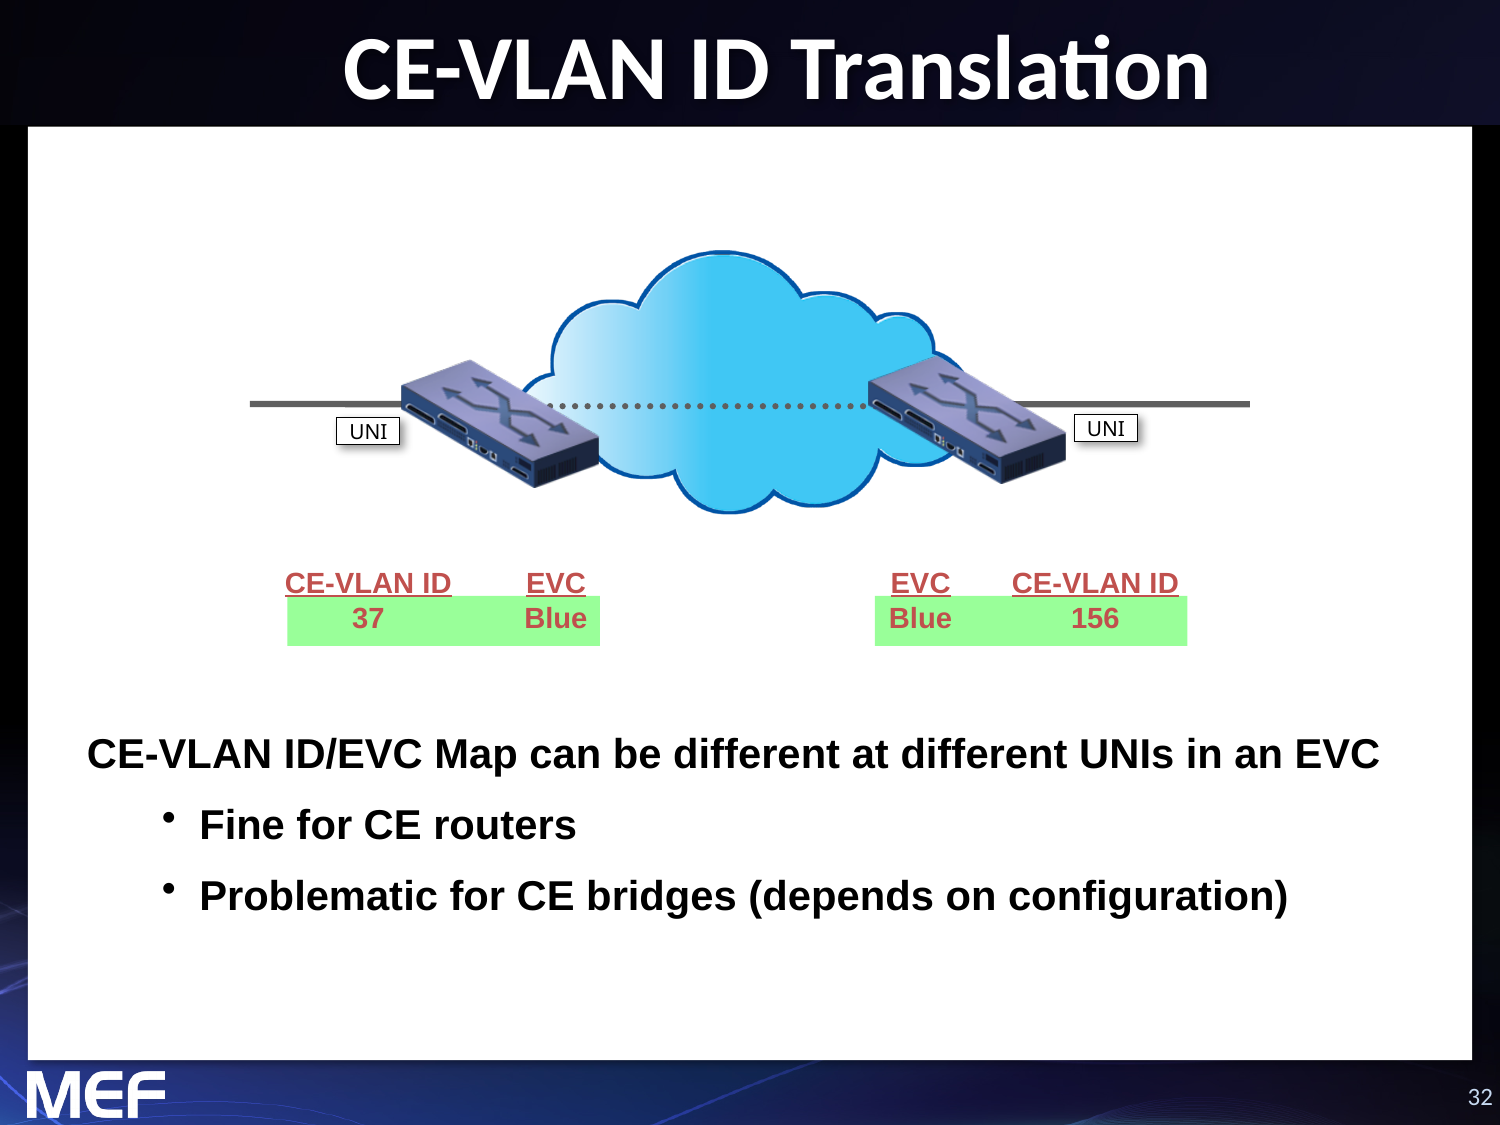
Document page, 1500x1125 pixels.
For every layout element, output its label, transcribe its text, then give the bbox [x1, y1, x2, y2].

text_box CE-VLAN ID/EVC Map can be different at different UNIs in an EVC Fine for CE routers Problematic for CE bridges (depends on configuration) [74, 720, 1413, 925]
text_box EVC Blue [512, 558, 600, 641]
text_box [287, 595, 600, 646]
picture [0, 126, 1500, 1125]
text_box CE-VLAN ID 156 [999, 558, 1191, 641]
text_box [874, 595, 1188, 646]
title CE-VLAN ID Translation [0, 0, 1500, 126]
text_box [249, 237, 1251, 533]
text_box EVC Blue [876, 558, 965, 641]
text_box CE-VLAN ID 37 [272, 558, 464, 641]
